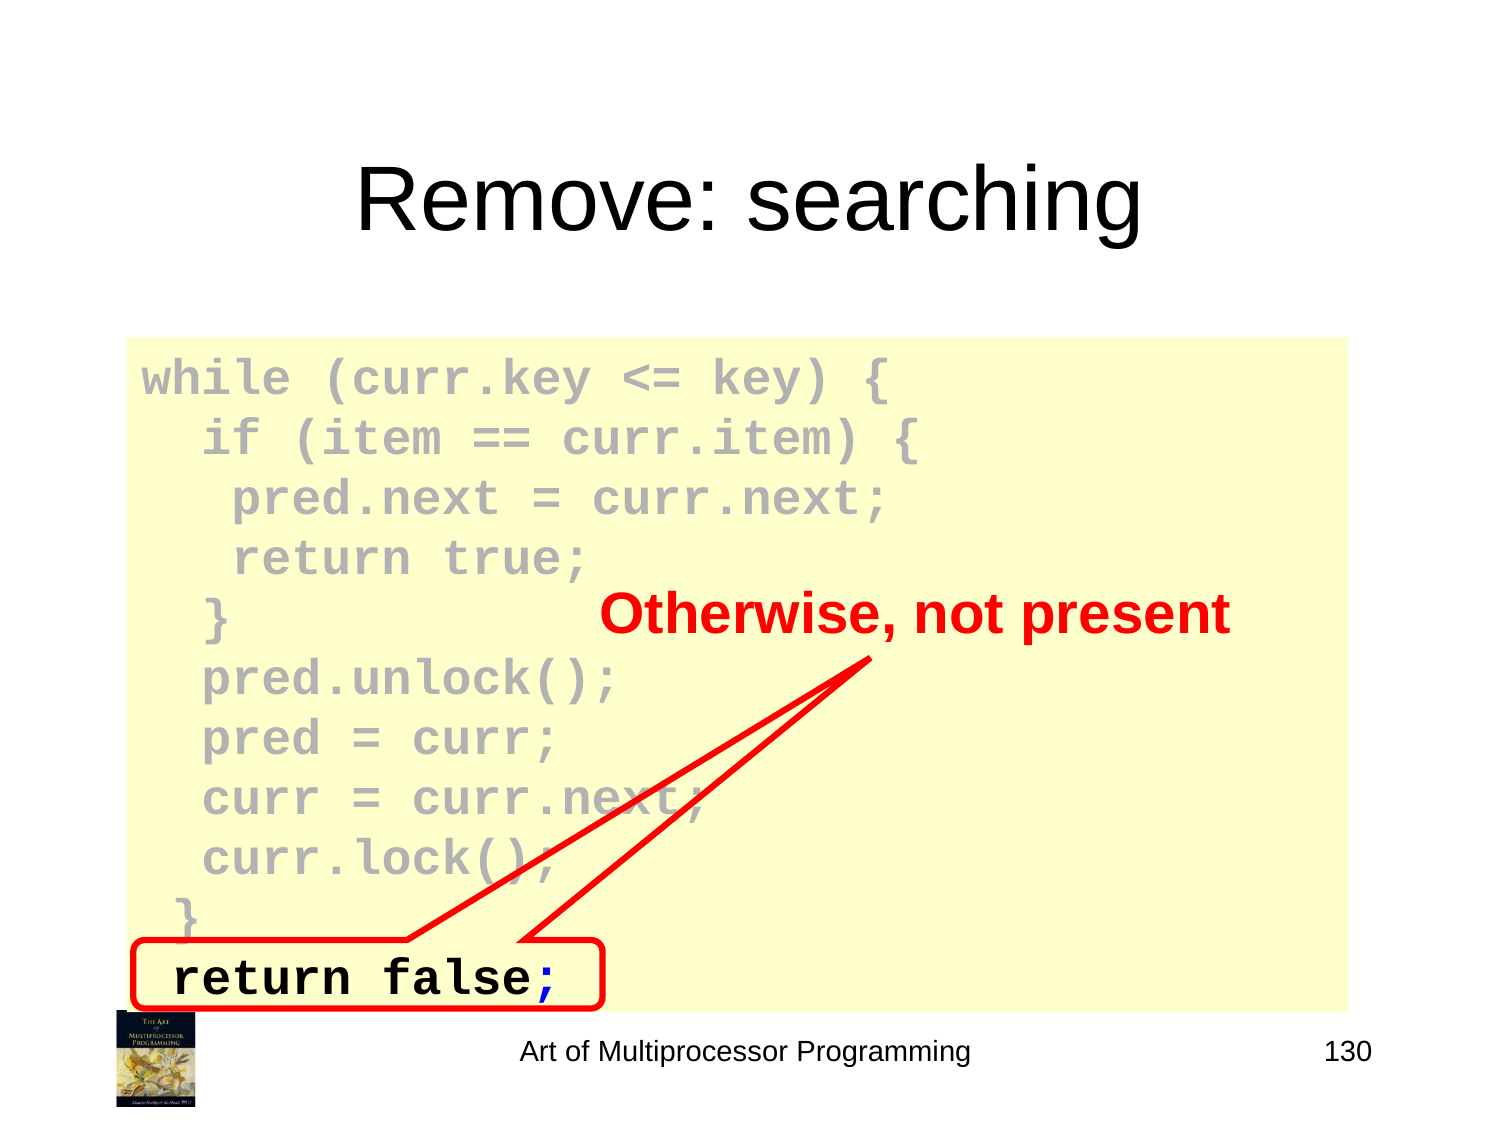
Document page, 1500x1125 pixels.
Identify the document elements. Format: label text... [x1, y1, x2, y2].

picture [107, 1010, 204, 1107]
text_box while (curr.key <= key) { if (item == curr.item) { pred.next = curr.next; return true; } pred.unlock(); pred = curr; curr = curr.next; curr.lock(); } return false; [126, 337, 1349, 1013]
text_box Otherwise, not present [471, 567, 1360, 653]
footer Art of Multiprocessor Programming [464, 1024, 1028, 1101]
text_box [133, 657, 871, 1009]
title Remove: searching [112, 99, 1388, 288]
slide_number 130 [1074, 1024, 1388, 1101]
